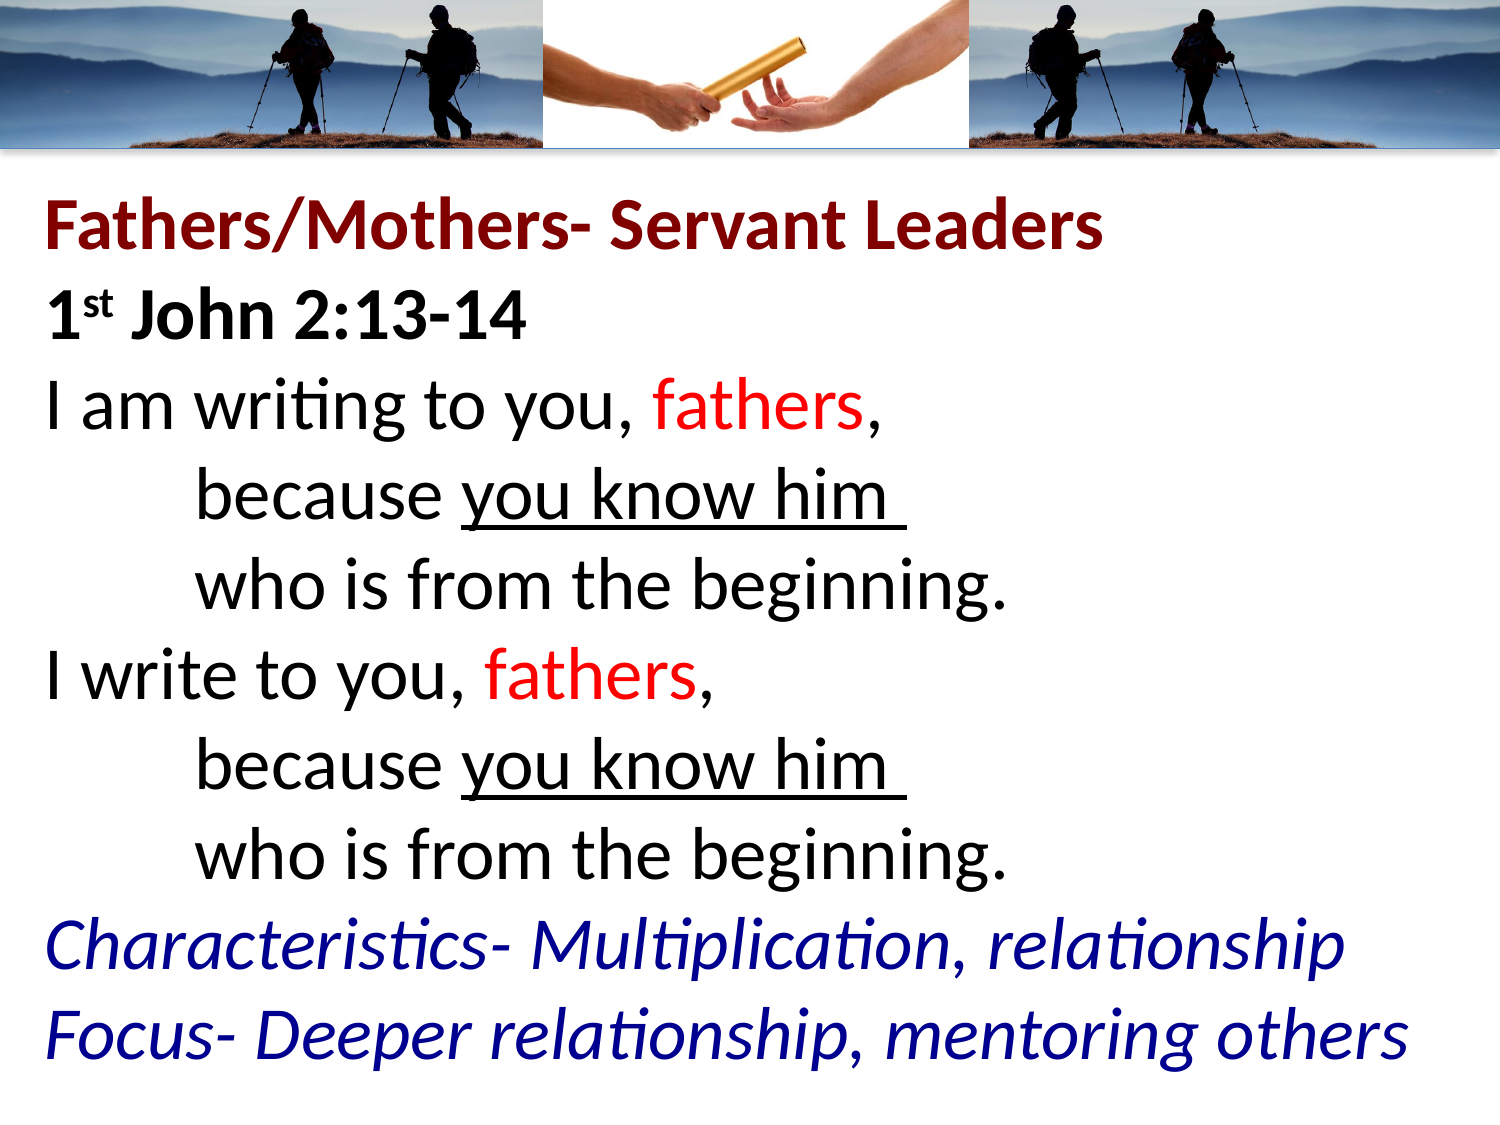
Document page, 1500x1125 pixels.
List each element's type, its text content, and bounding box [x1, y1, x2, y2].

picture [0, 0, 1500, 148]
text_box Fathers/Mothers- Servant Leaders 1st John 2:13-14 I am writing to you, fathers, because you know him who is from the beginning. I write to you, fathers, because you know him who is from the beginning. Characteristics- Multiplication, relationship Focus- Deeper relationship, mentoring others [29, 167, 1470, 1083]
